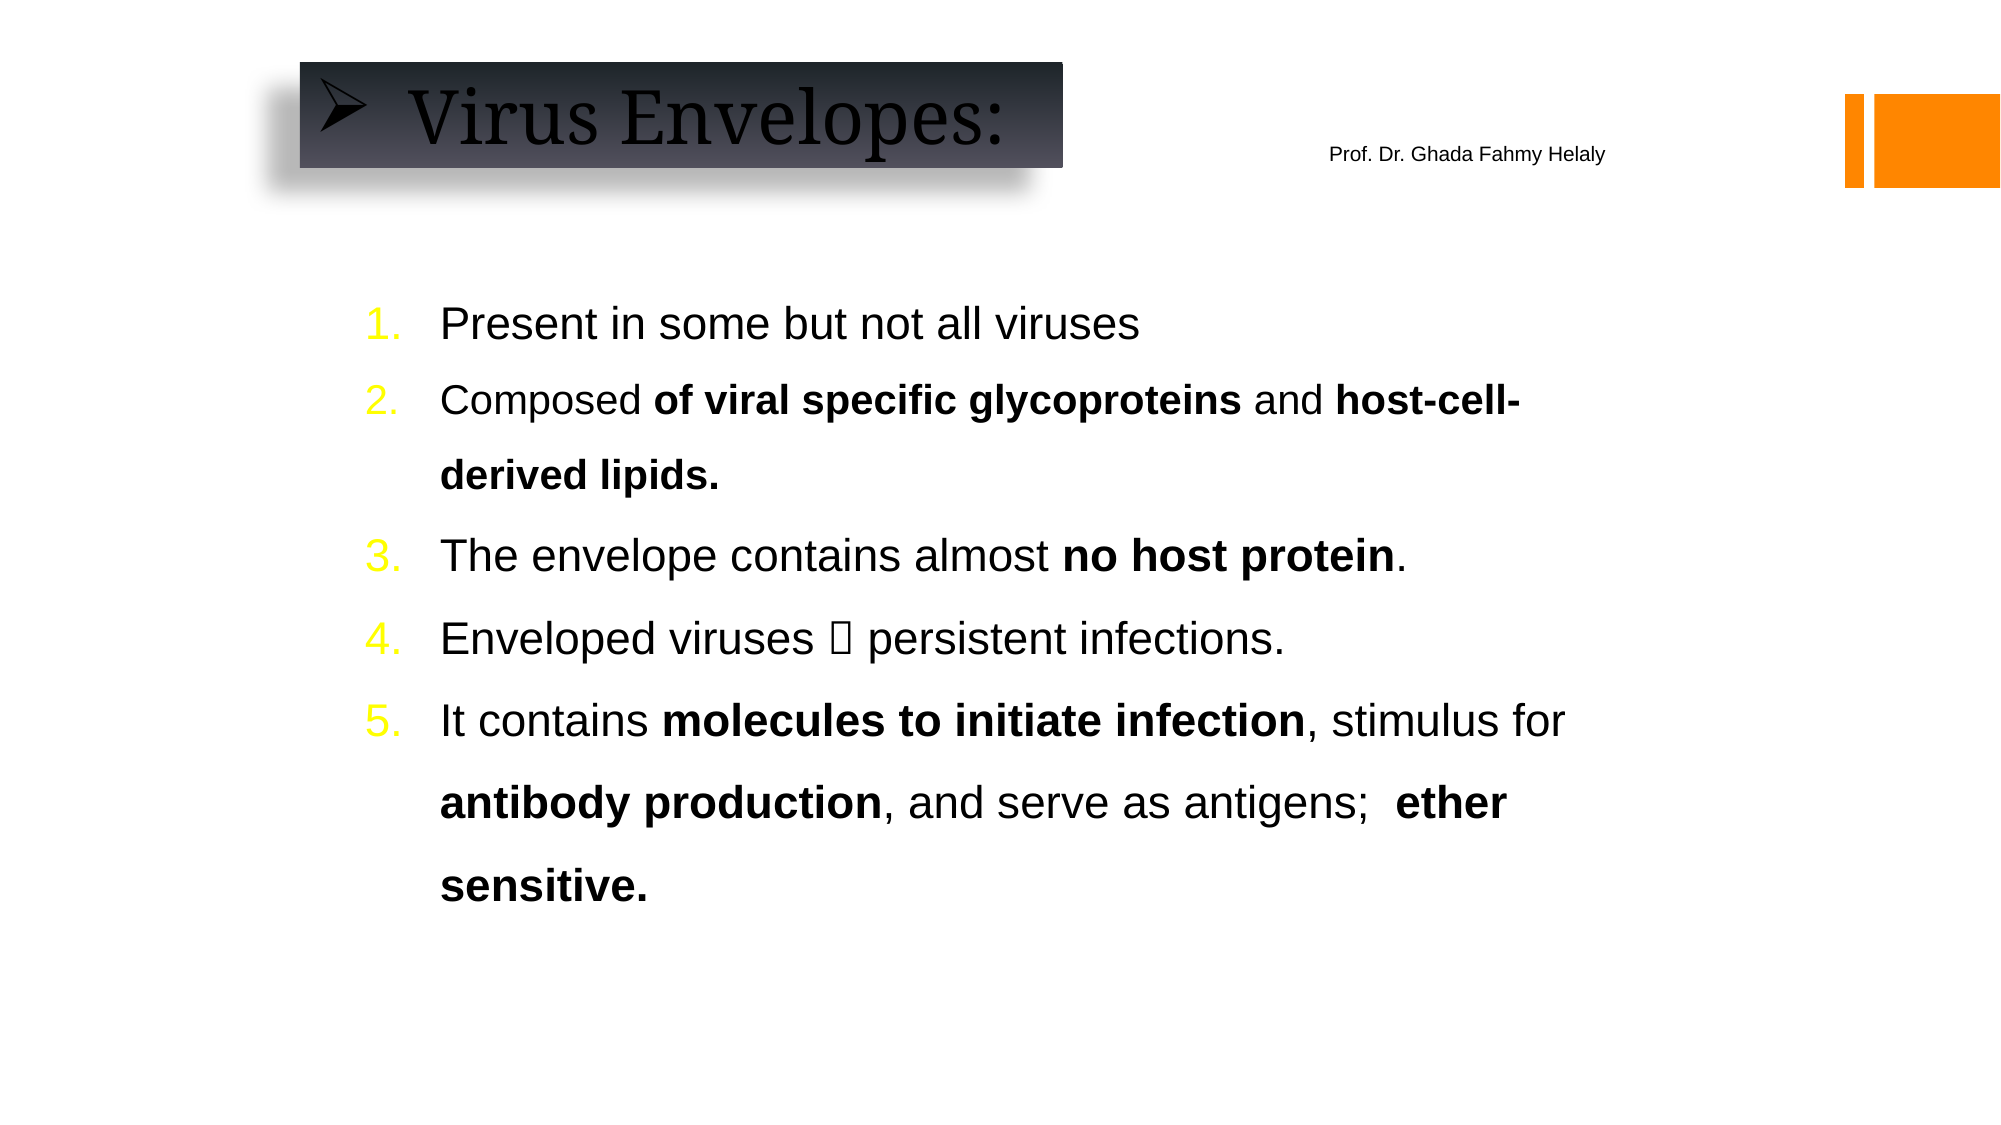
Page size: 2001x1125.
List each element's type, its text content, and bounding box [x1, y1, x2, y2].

footer Prof. Dr. Ghada Fahmy Helaly [1314, 140, 1806, 190]
text_box Virus Envelopes: [299, 62, 1063, 168]
text_box Present in some but not all viruses Composed of viral specific glycoproteins and host-cell-derived lipids. The envelope contains almost no host protein. Enveloped viruses  persistent infections. It contains molecules to initiate infection, stimulus for antibody production, and serve as antigens; ether sensitive. [349, 258, 1598, 1083]
